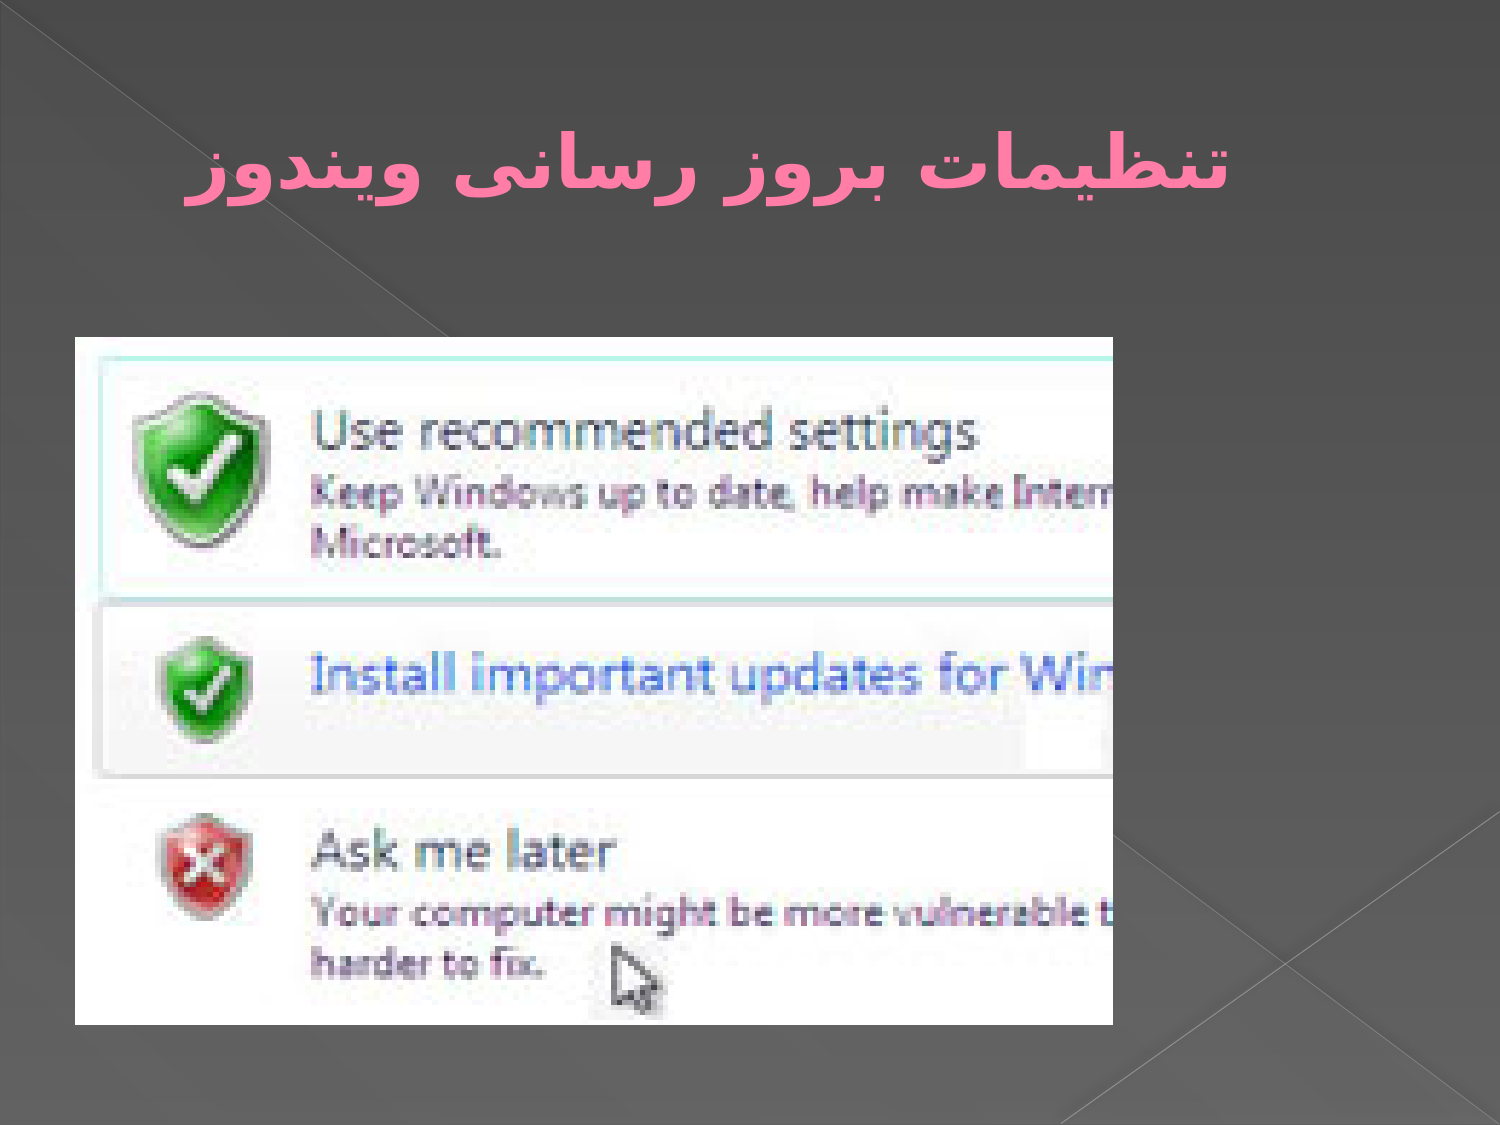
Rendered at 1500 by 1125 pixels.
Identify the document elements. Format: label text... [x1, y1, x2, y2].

title تنظیمات بروز رسانی ویندوز [75, 43, 1425, 274]
picture [74, 337, 1113, 1026]
